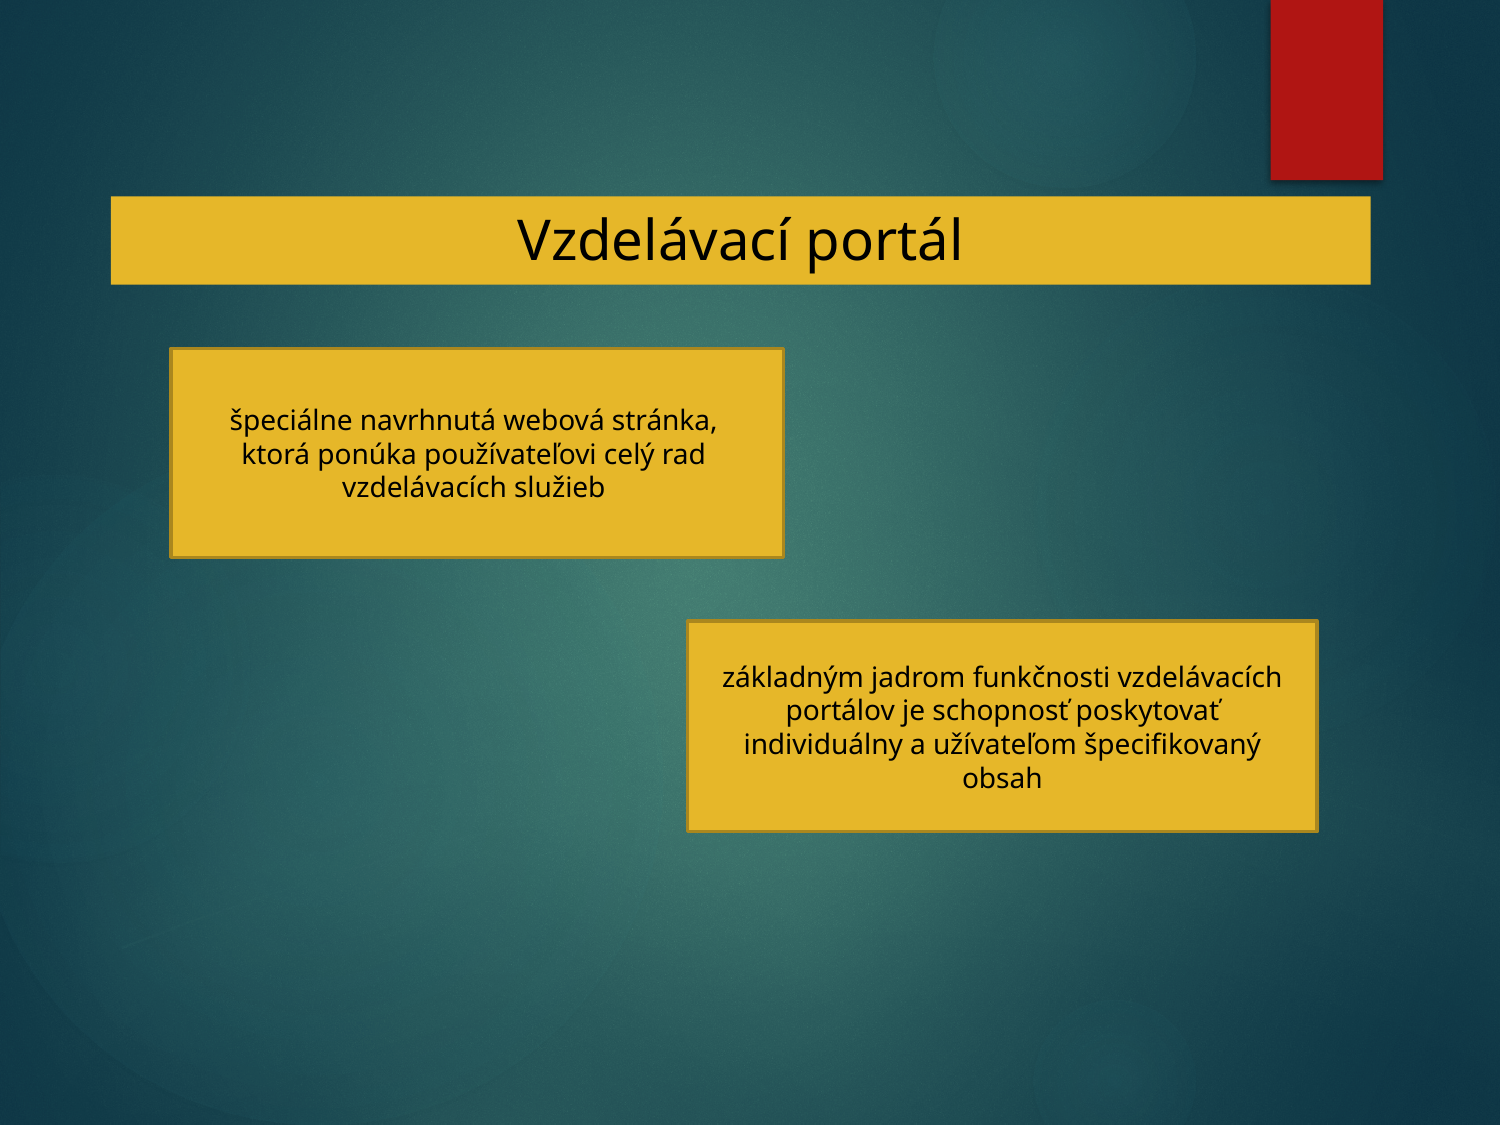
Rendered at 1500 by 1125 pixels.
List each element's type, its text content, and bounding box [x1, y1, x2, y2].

text_box základným jadrom funkčnosti vzdelávacích portálov je schopnosť poskytovať individuálny a užívateľom špecifikovaný obsah [686, 619, 1319, 833]
title Vzdelávací portál [110, 196, 1371, 285]
text_box špeciálne navrhnutá webová stránka, ktorá ponúka používateľovi celý rad vzdelávacích služieb [169, 347, 785, 559]
